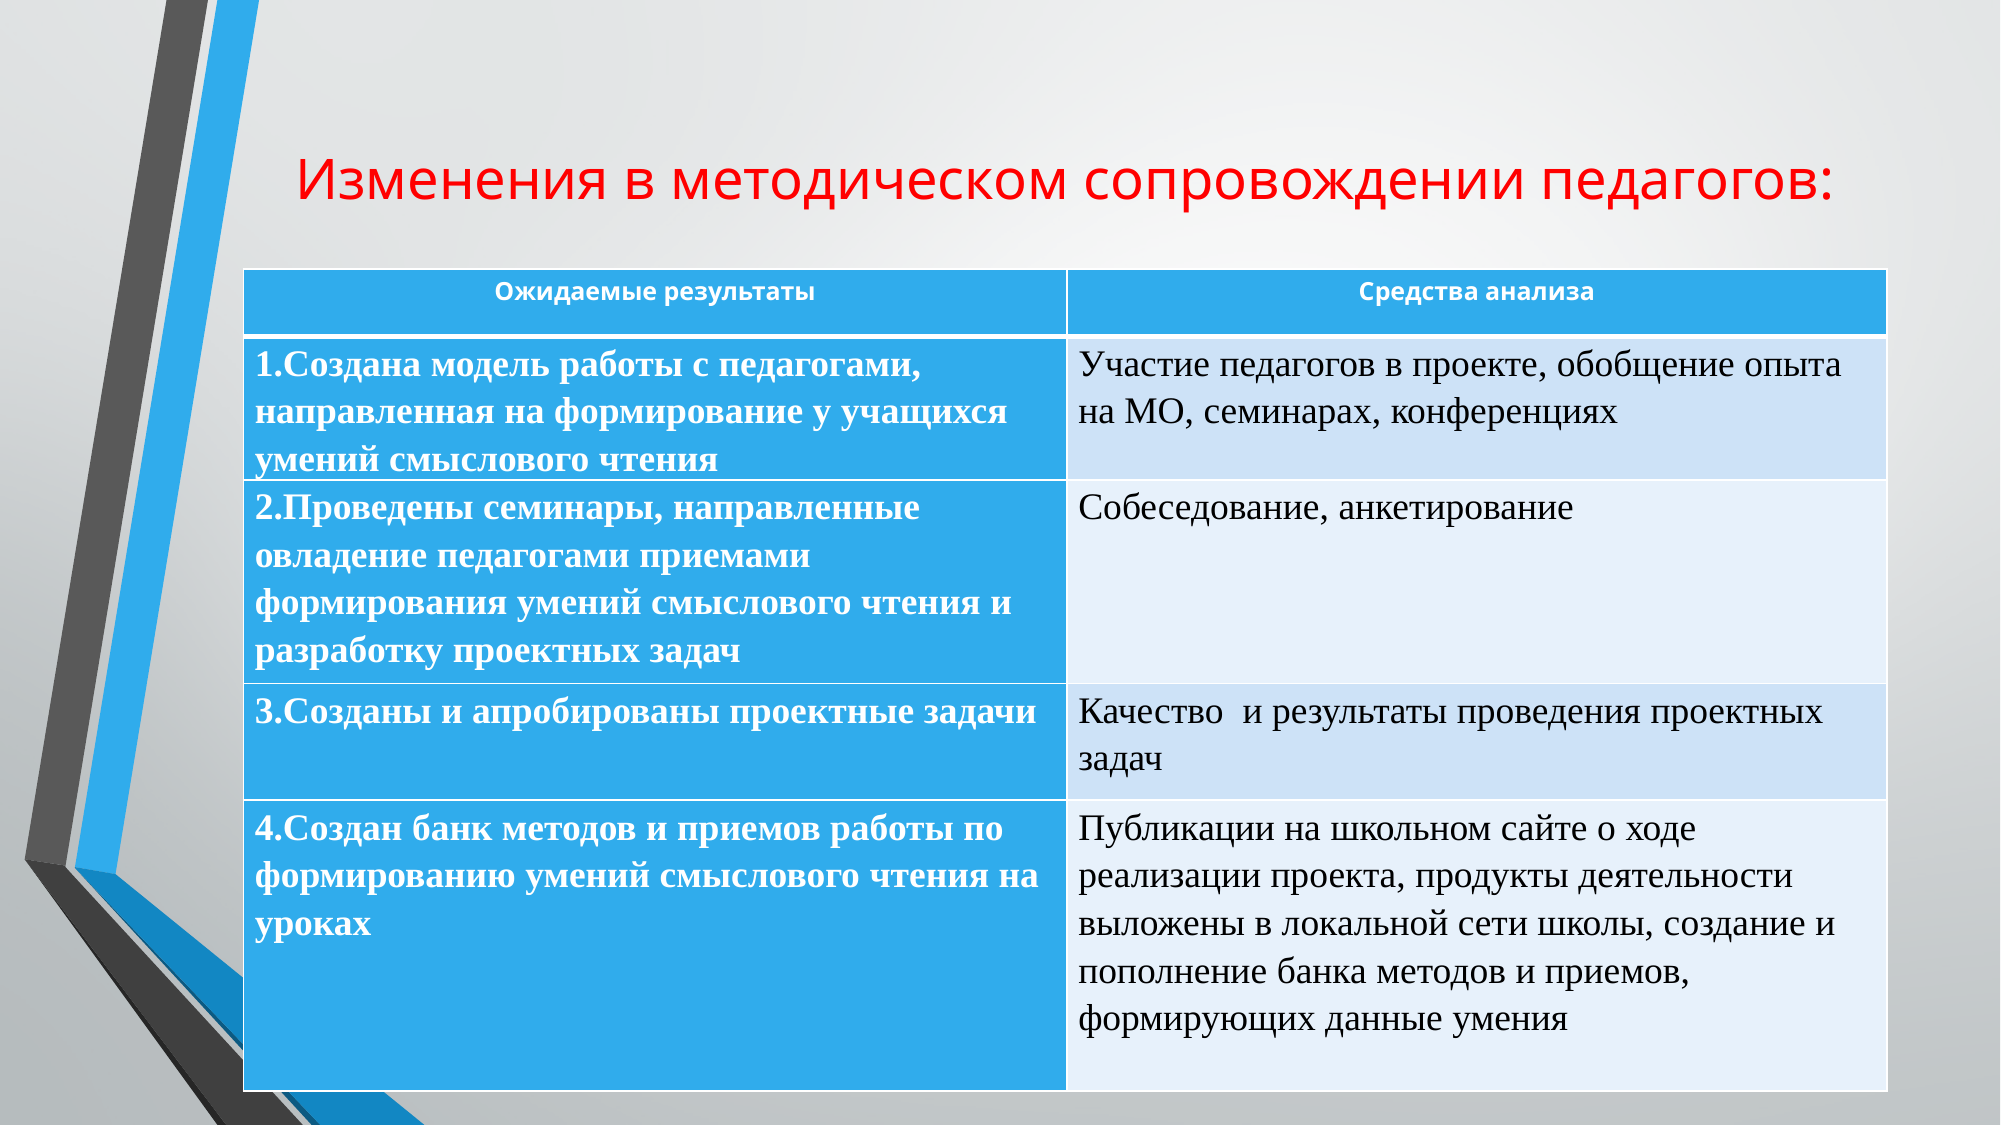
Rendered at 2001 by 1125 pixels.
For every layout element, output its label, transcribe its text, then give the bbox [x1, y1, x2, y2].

table_cell 4.Создан банк методов и приемов работы по формированию умений смыслового чтения на уроках [244, 801, 1066, 1090]
table_cell Качество и результаты проведения проектных задач [1068, 684, 1886, 799]
table_cell 1.Создана модель работы с педагогами, направленная на формирование у учащихся умений смыслового чтения [244, 339, 1066, 479]
table_header Ожидаемые результаты [244, 270, 1066, 334]
table_cell 2.Проведены семинары, направленные овладение педагогами приемами формирования умений смыслового чтения и разработку проектных задач [244, 481, 1066, 683]
table_cell Публикации на школьном сайте о ходе реализации проекта, продукты деятельности выложены в локальной сети школы, создание и пополнение банка методов и приемов, формирующих данные умения [1068, 801, 1886, 1090]
title Изменения в методическом сопровождении педагогов: [243, 112, 1887, 242]
table_cell Участие педагогов в проекте, обобщение опыта на МО, семинарах, конференциях [1068, 339, 1886, 479]
table_header Средства анализа [1068, 270, 1886, 334]
table_cell Собеседование, анкетирование [1068, 481, 1886, 683]
table_cell 3.Созданы и апробированы проектные задачи [244, 684, 1066, 799]
